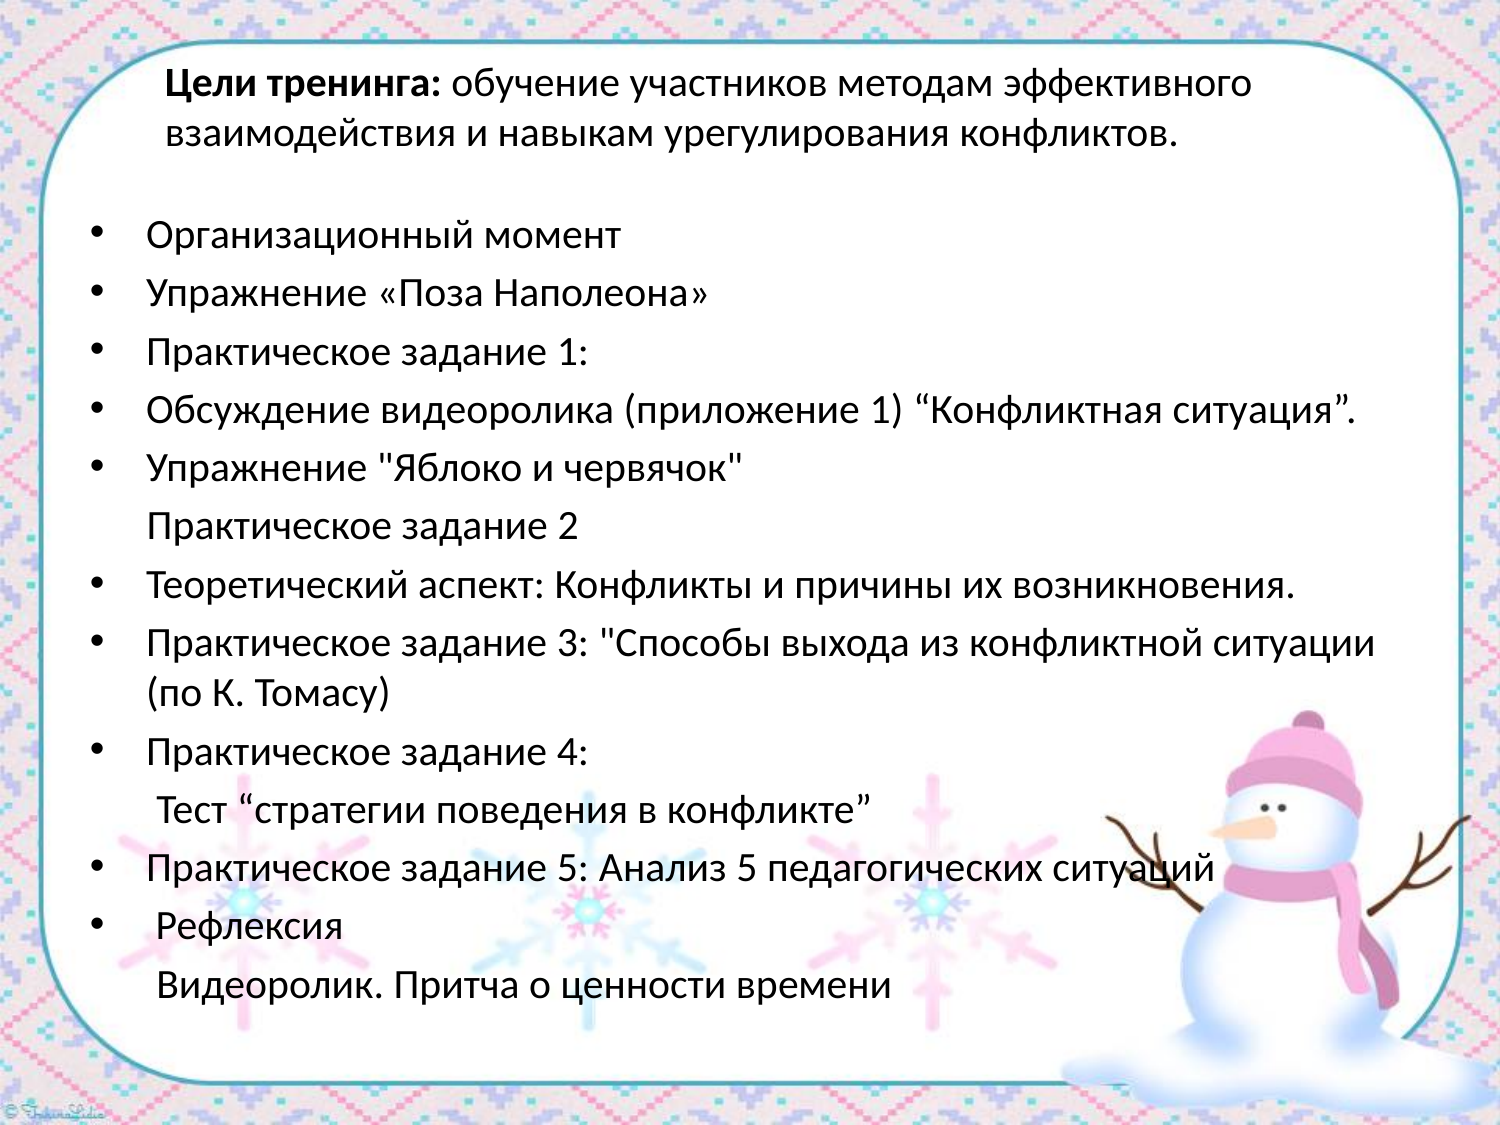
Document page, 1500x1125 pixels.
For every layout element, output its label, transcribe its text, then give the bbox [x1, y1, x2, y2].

list Организационный момент Упражнение «Поза Наполеона» Практическое задание 1: Обсуждение видеоролика (приложение 1) “Конфликтная ситуация”. Упражнение "Яблоко и червячок" Практическое задание 2 Теоретический аспект: Конфликты и причины их возникновения. Практическое задание 3: "Способы выхода из конфликтной ситуации (по К. Томасу) Практическое задание 4: Тест “стратегии поведения в конфликте” Практическое задание 5: Анализ 5 педагогических ситуаций Рефлексия Видеоролик. Притча о ценности времени [75, 199, 1425, 1005]
picture [0, 0, 1500, 1125]
title Цели тренинга: обучение участников методам эффективного взаимодействия и навыкам урегулирования конфликтов. [150, 46, 1500, 235]
